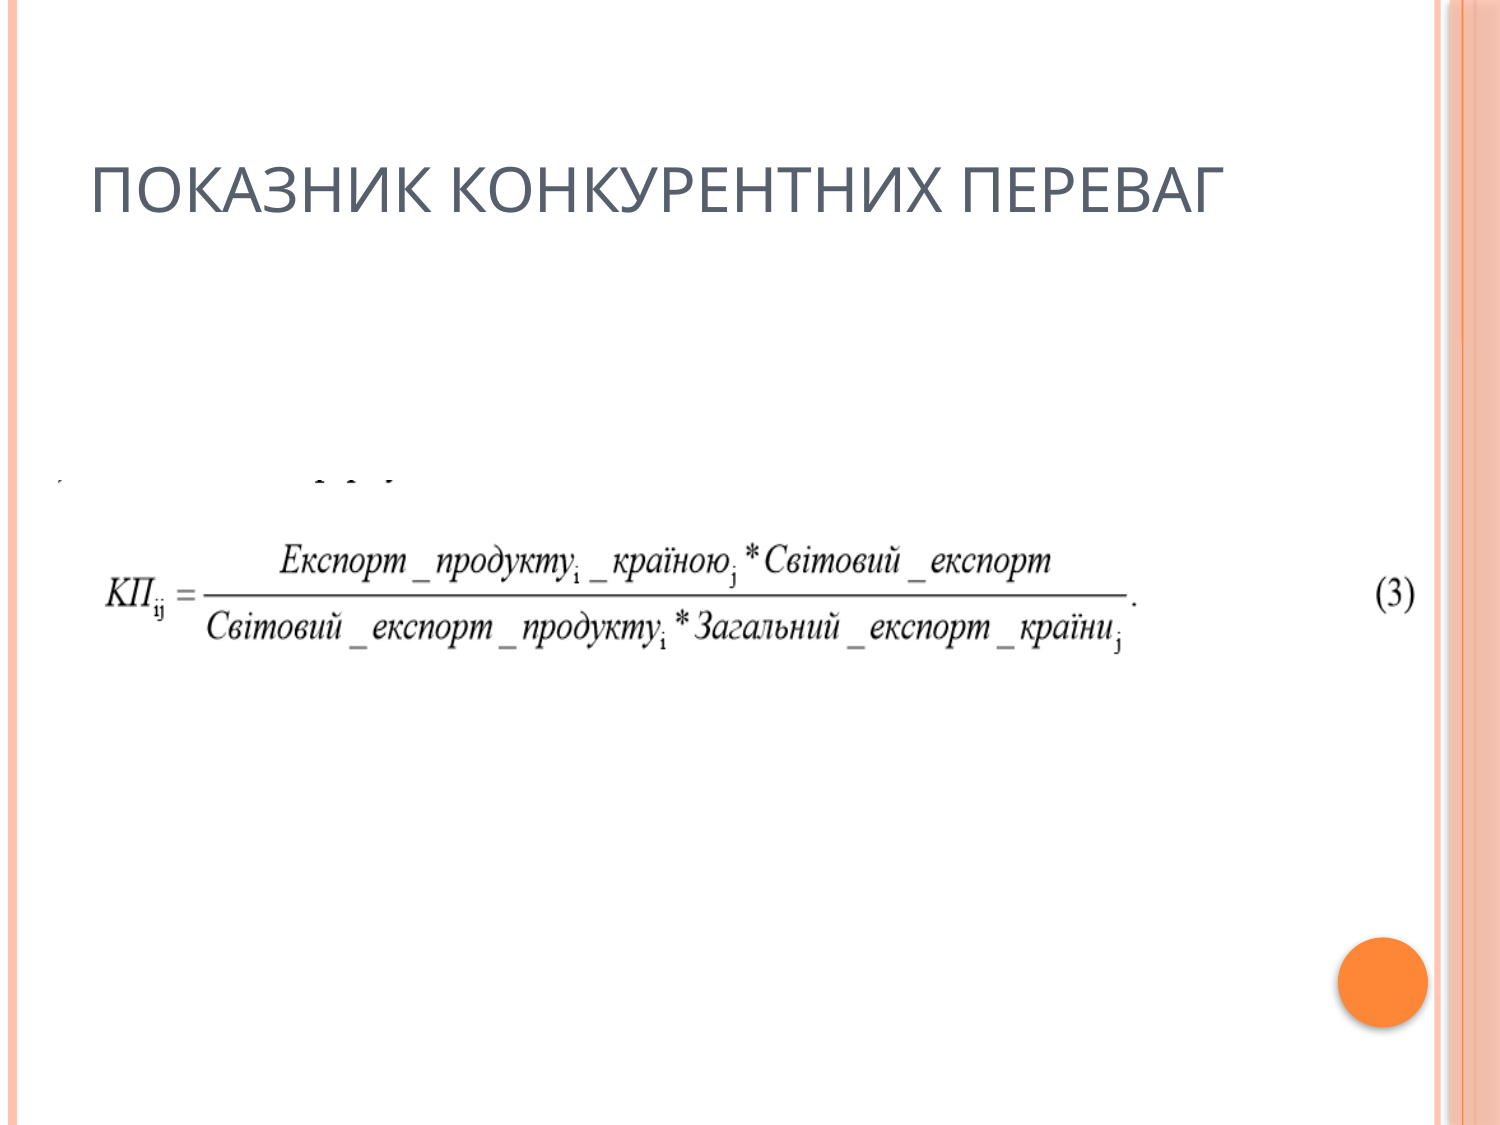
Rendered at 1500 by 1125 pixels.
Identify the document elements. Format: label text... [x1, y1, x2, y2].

picture [58, 479, 1431, 696]
title Показник конкурентних переваг [75, 45, 1300, 233]
